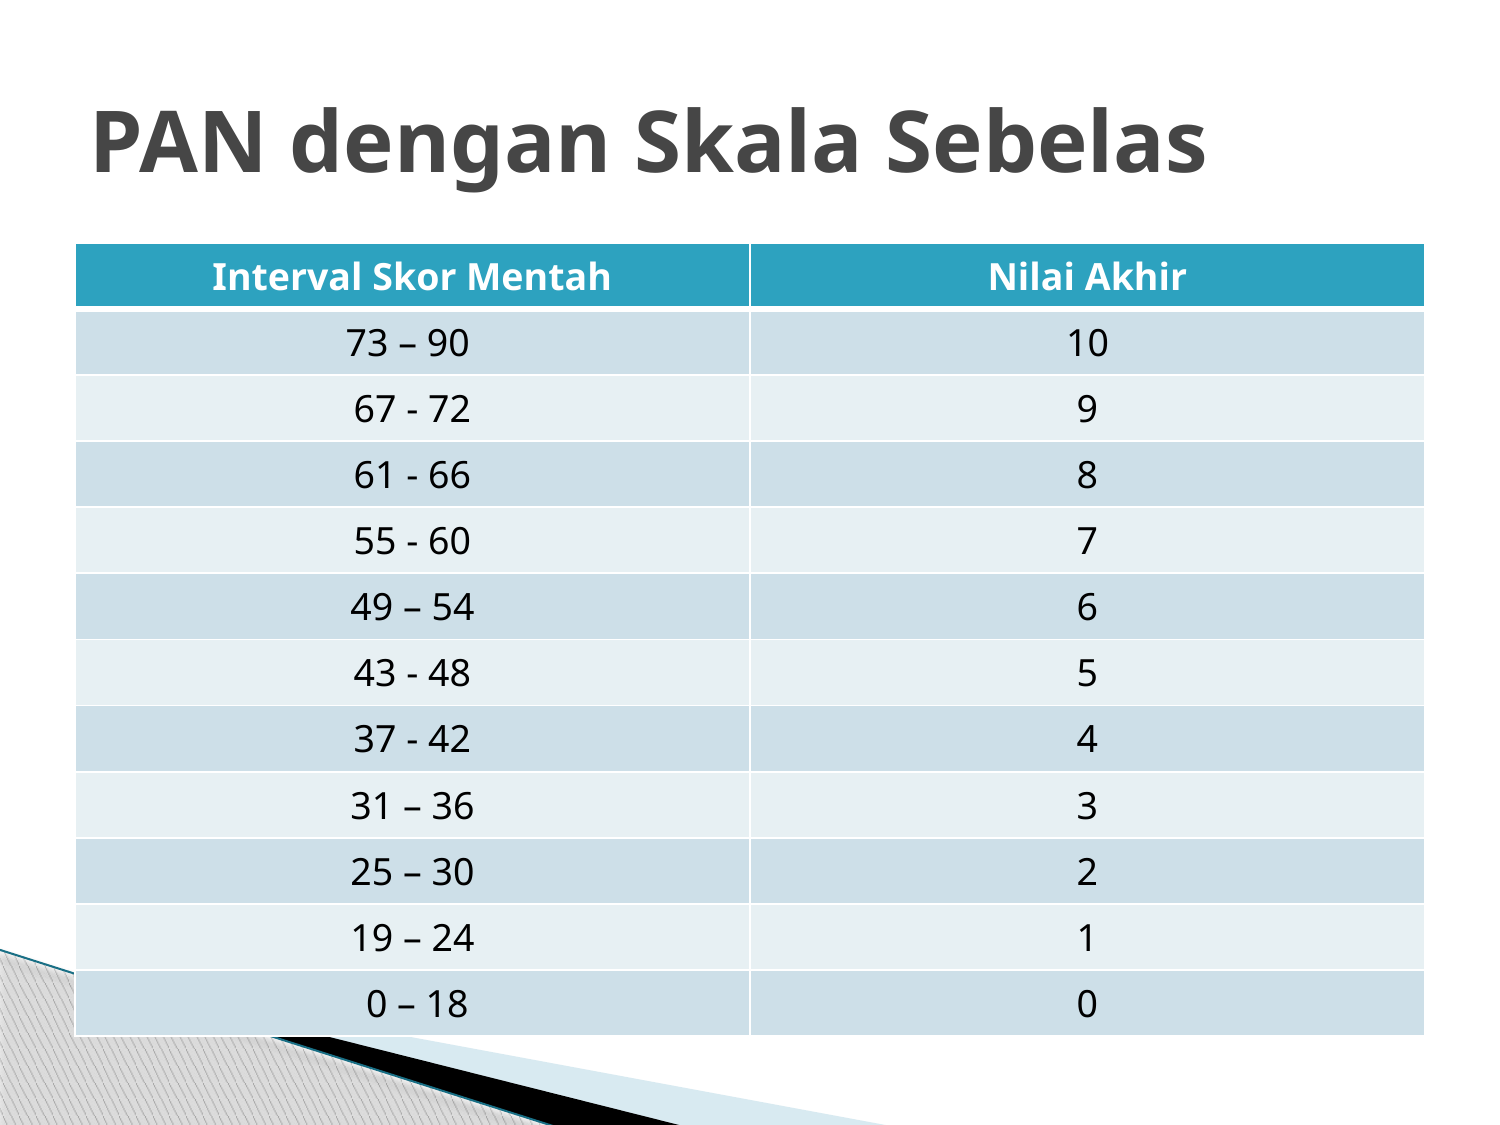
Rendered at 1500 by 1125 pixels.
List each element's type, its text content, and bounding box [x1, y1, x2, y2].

table_cell 43 - 48 [76, 640, 749, 705]
table_cell 37 - 42 [76, 706, 749, 771]
table_cell 31 – 36 [76, 773, 749, 837]
table_cell 0 – 18 [76, 971, 749, 1035]
table_cell 73 – 90 [76, 312, 749, 374]
table_cell 19 – 24 [76, 905, 749, 969]
table_cell 1 [751, 905, 1424, 969]
table_cell 67 - 72 [76, 376, 749, 440]
table_cell 5 [751, 640, 1424, 705]
table_cell 55 - 60 [76, 508, 749, 572]
title PAN dengan Skala Sebelas [75, 45, 1425, 233]
table_cell 49 – 54 [76, 574, 749, 639]
table_cell 4 [751, 706, 1424, 771]
table_cell 10 [751, 312, 1424, 374]
table_cell 9 [751, 376, 1424, 440]
table_cell 25 – 30 [76, 839, 749, 903]
table_cell 7 [751, 508, 1424, 572]
table_cell 6 [751, 574, 1424, 639]
table_cell 2 [751, 839, 1424, 903]
table_header Interval Skor Mentah [76, 244, 749, 306]
table_cell 3 [751, 773, 1424, 837]
table_cell 61 - 66 [76, 442, 749, 506]
table_header Nilai Akhir [751, 244, 1424, 306]
table_cell 8 [751, 442, 1424, 506]
table_cell 0 [751, 971, 1424, 1035]
